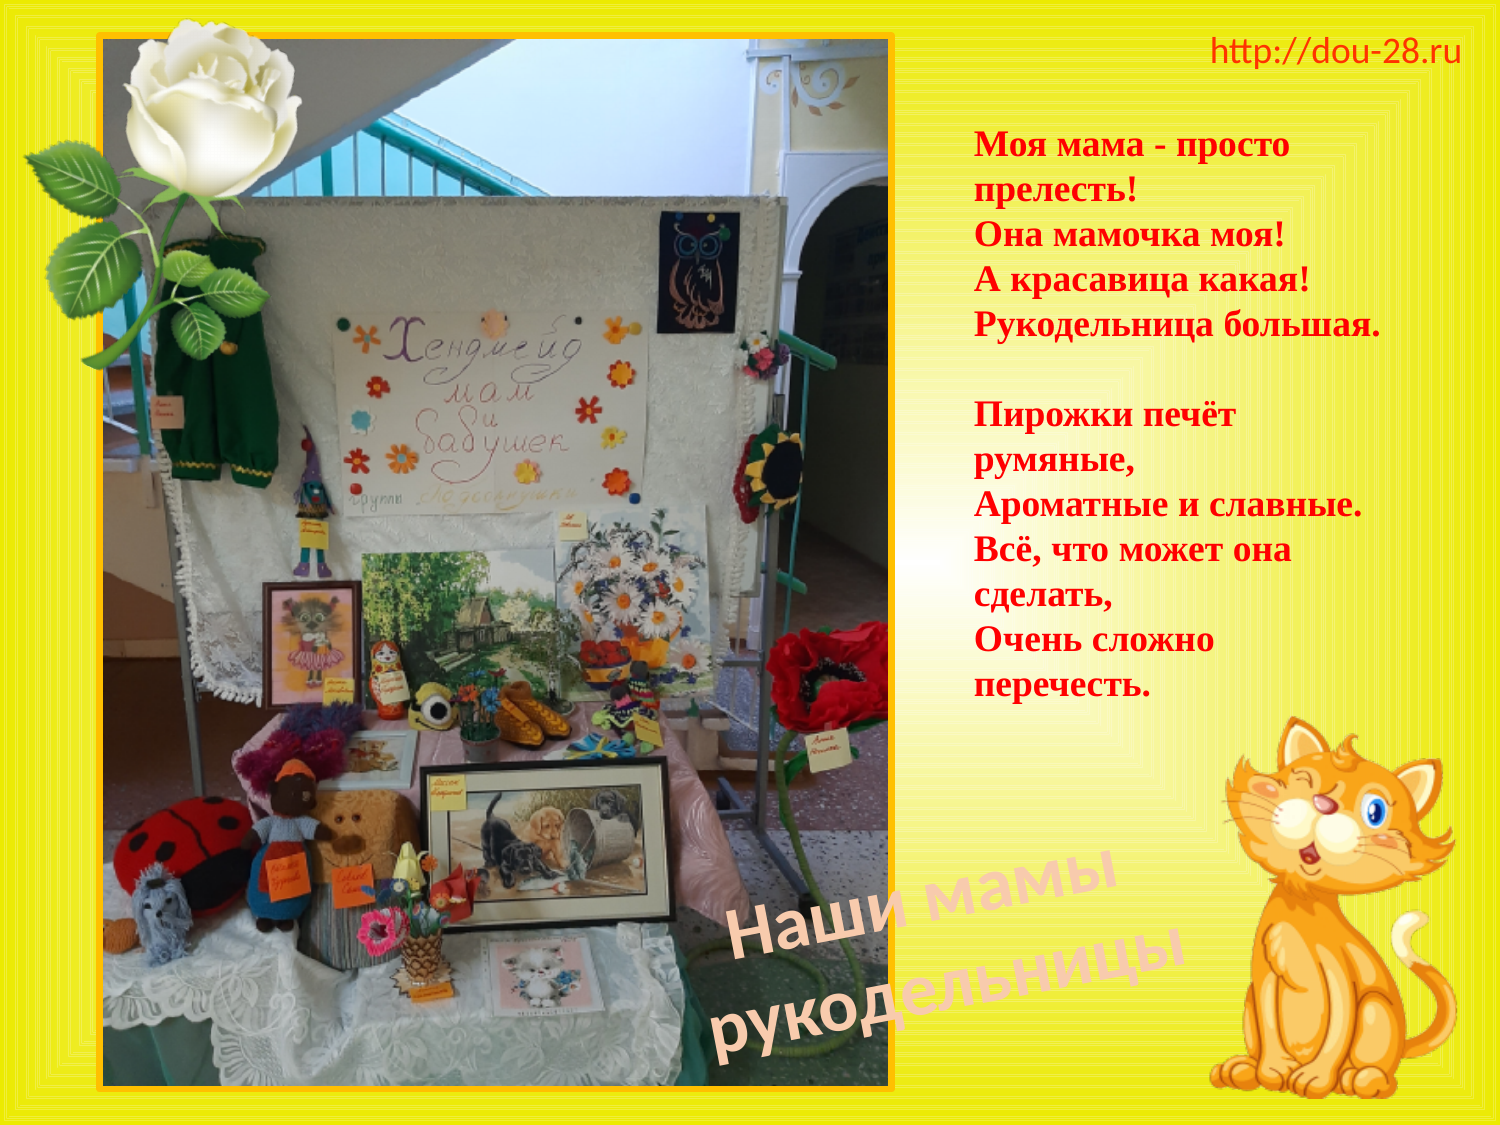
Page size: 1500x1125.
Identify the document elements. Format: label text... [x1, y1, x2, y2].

text_box http://dou-28.ru [1194, 18, 1478, 79]
text_box Моя мама - просто прелесть! Она мамочка моя! А красавица какая! Рукодельница большая. Пирожки печёт румяные, Ароматные и славные. Всё, что может она сделать, Очень сложно перечесть. [959, 111, 1408, 712]
picture [0, 0, 1020, 1086]
text_box Наши мамы рукодельницы [656, 786, 1192, 1085]
picture [1192, 715, 1479, 1099]
